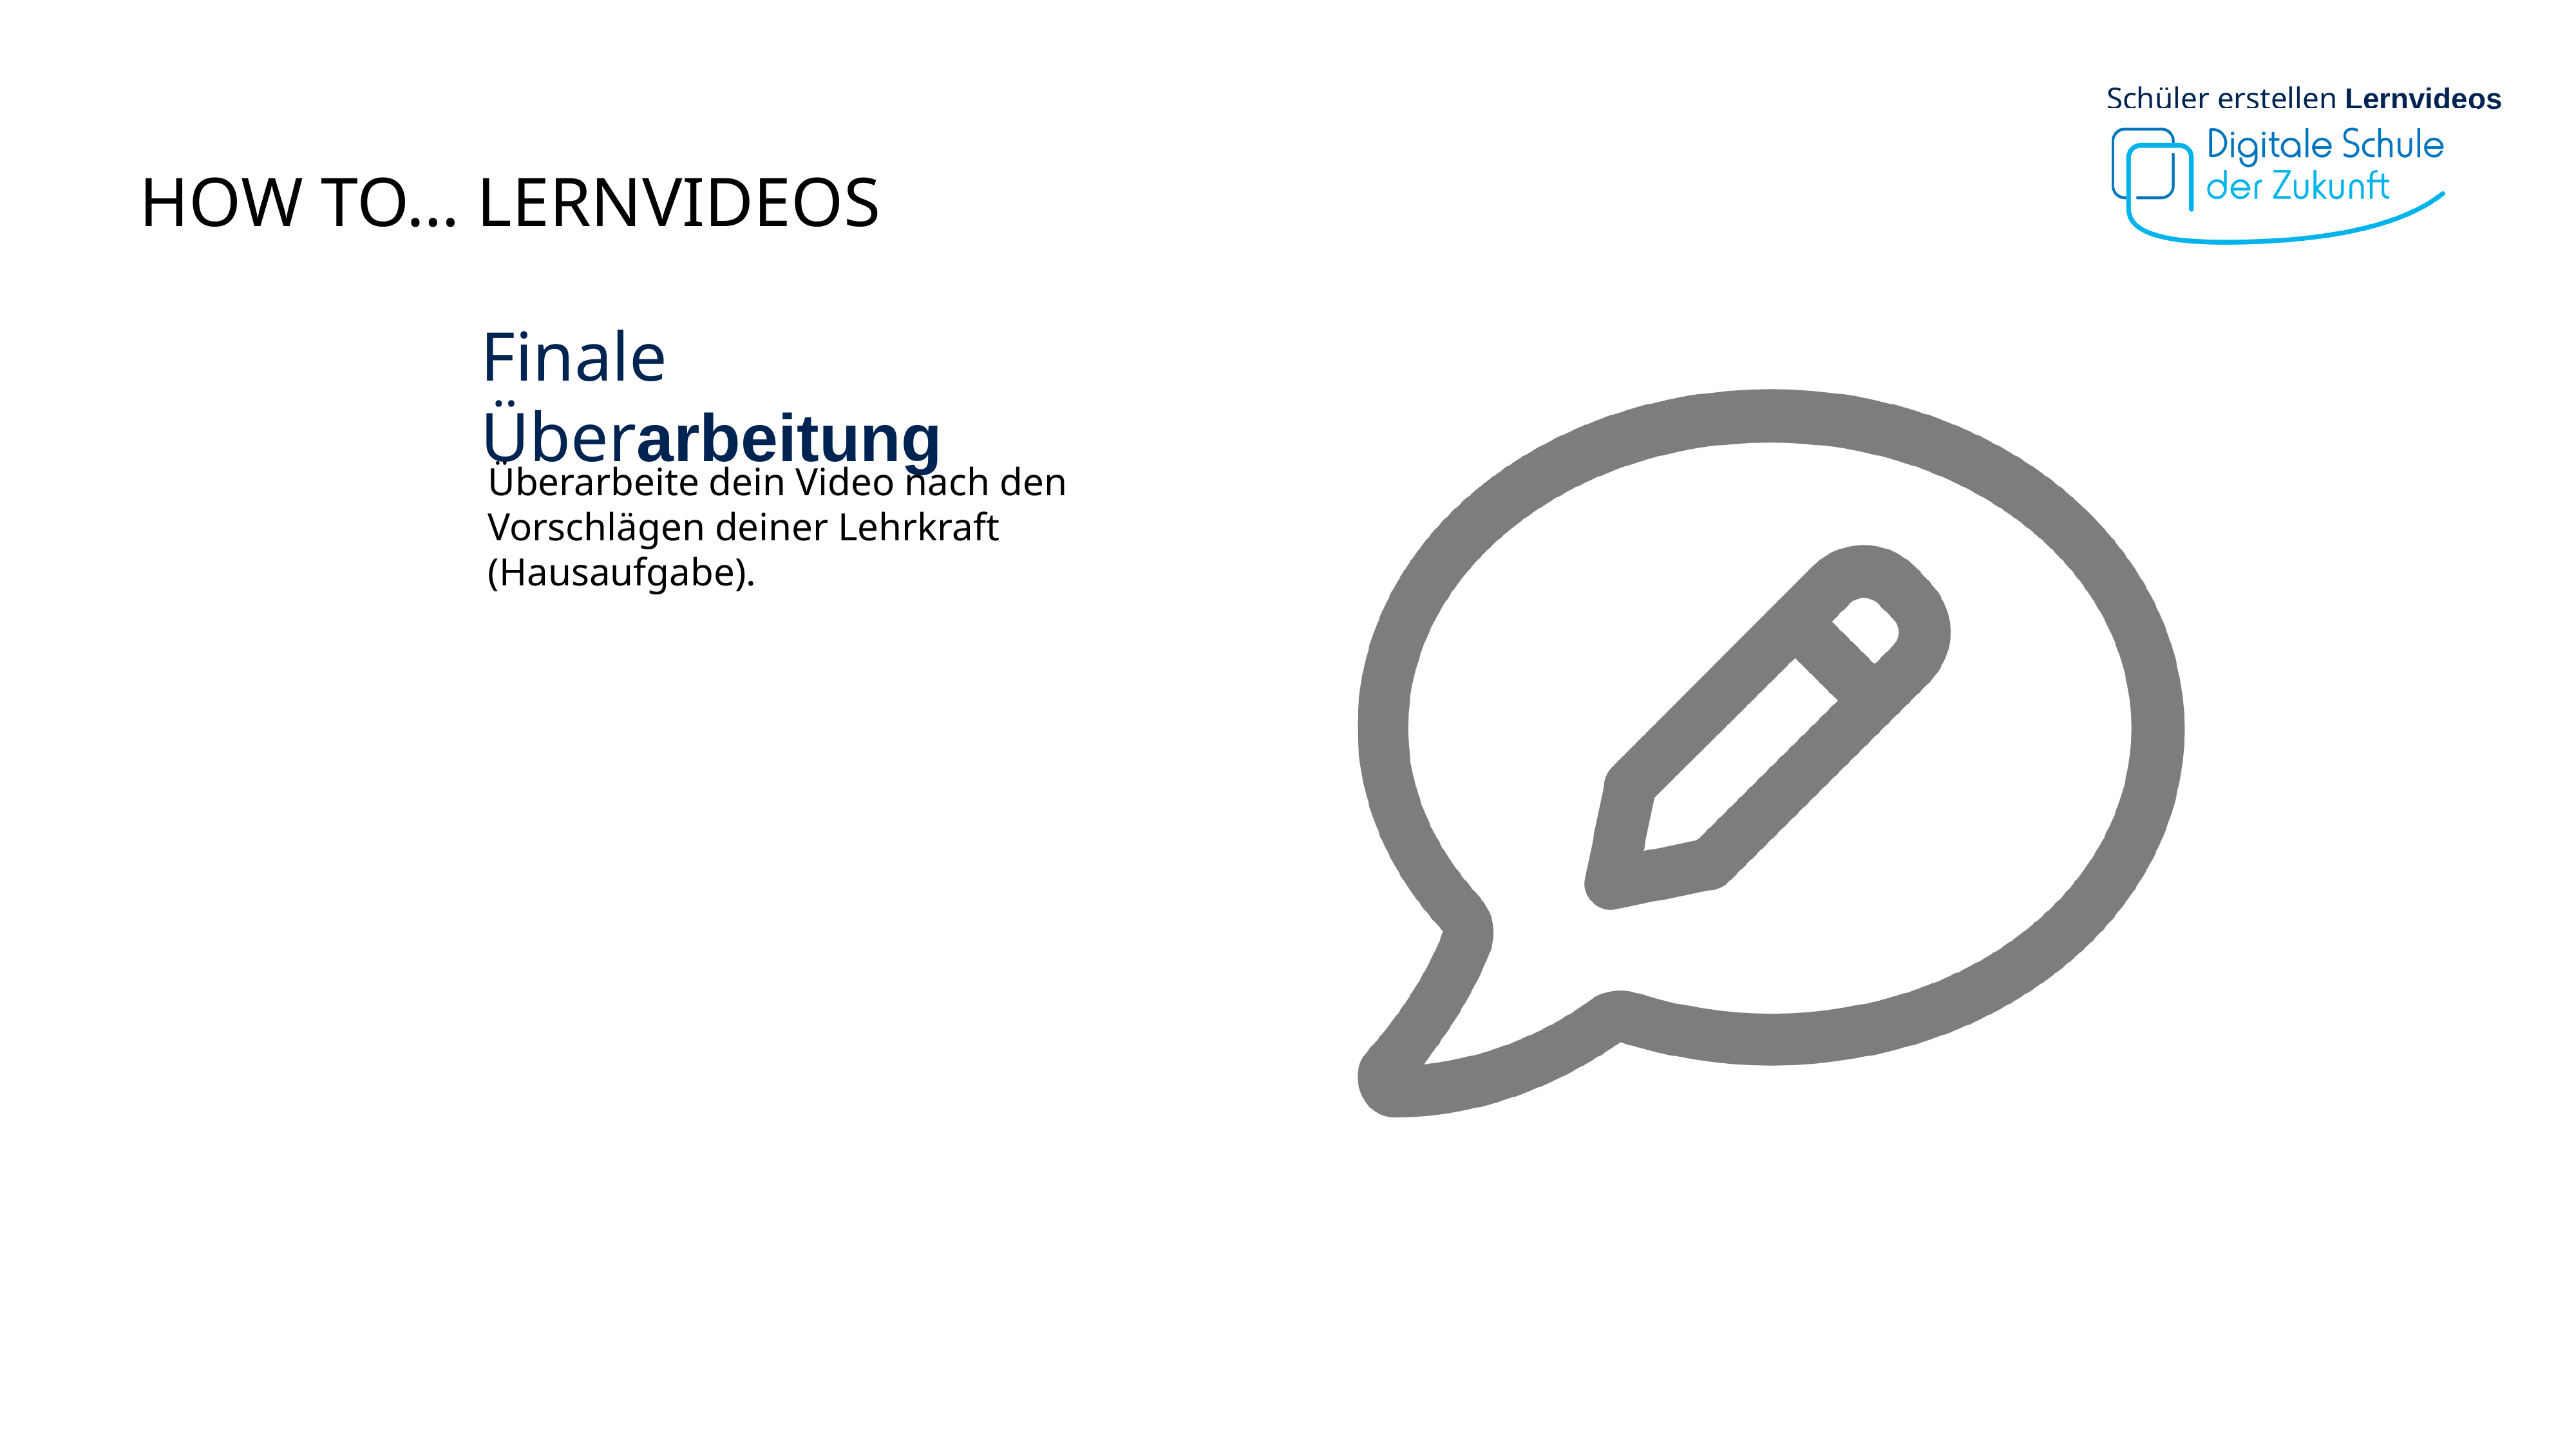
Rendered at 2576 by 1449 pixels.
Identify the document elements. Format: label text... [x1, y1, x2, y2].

text_box How to… Lernvideos [131, 151, 906, 248]
picture [1267, 342, 2228, 1159]
picture [2091, 108, 2477, 247]
list Überarbeite dein Video nach den Vorschlägen deiner Lehrkraft (Hausaufgabe). [480, 449, 1090, 602]
list Finale Überarbeitung [473, 346, 1142, 443]
